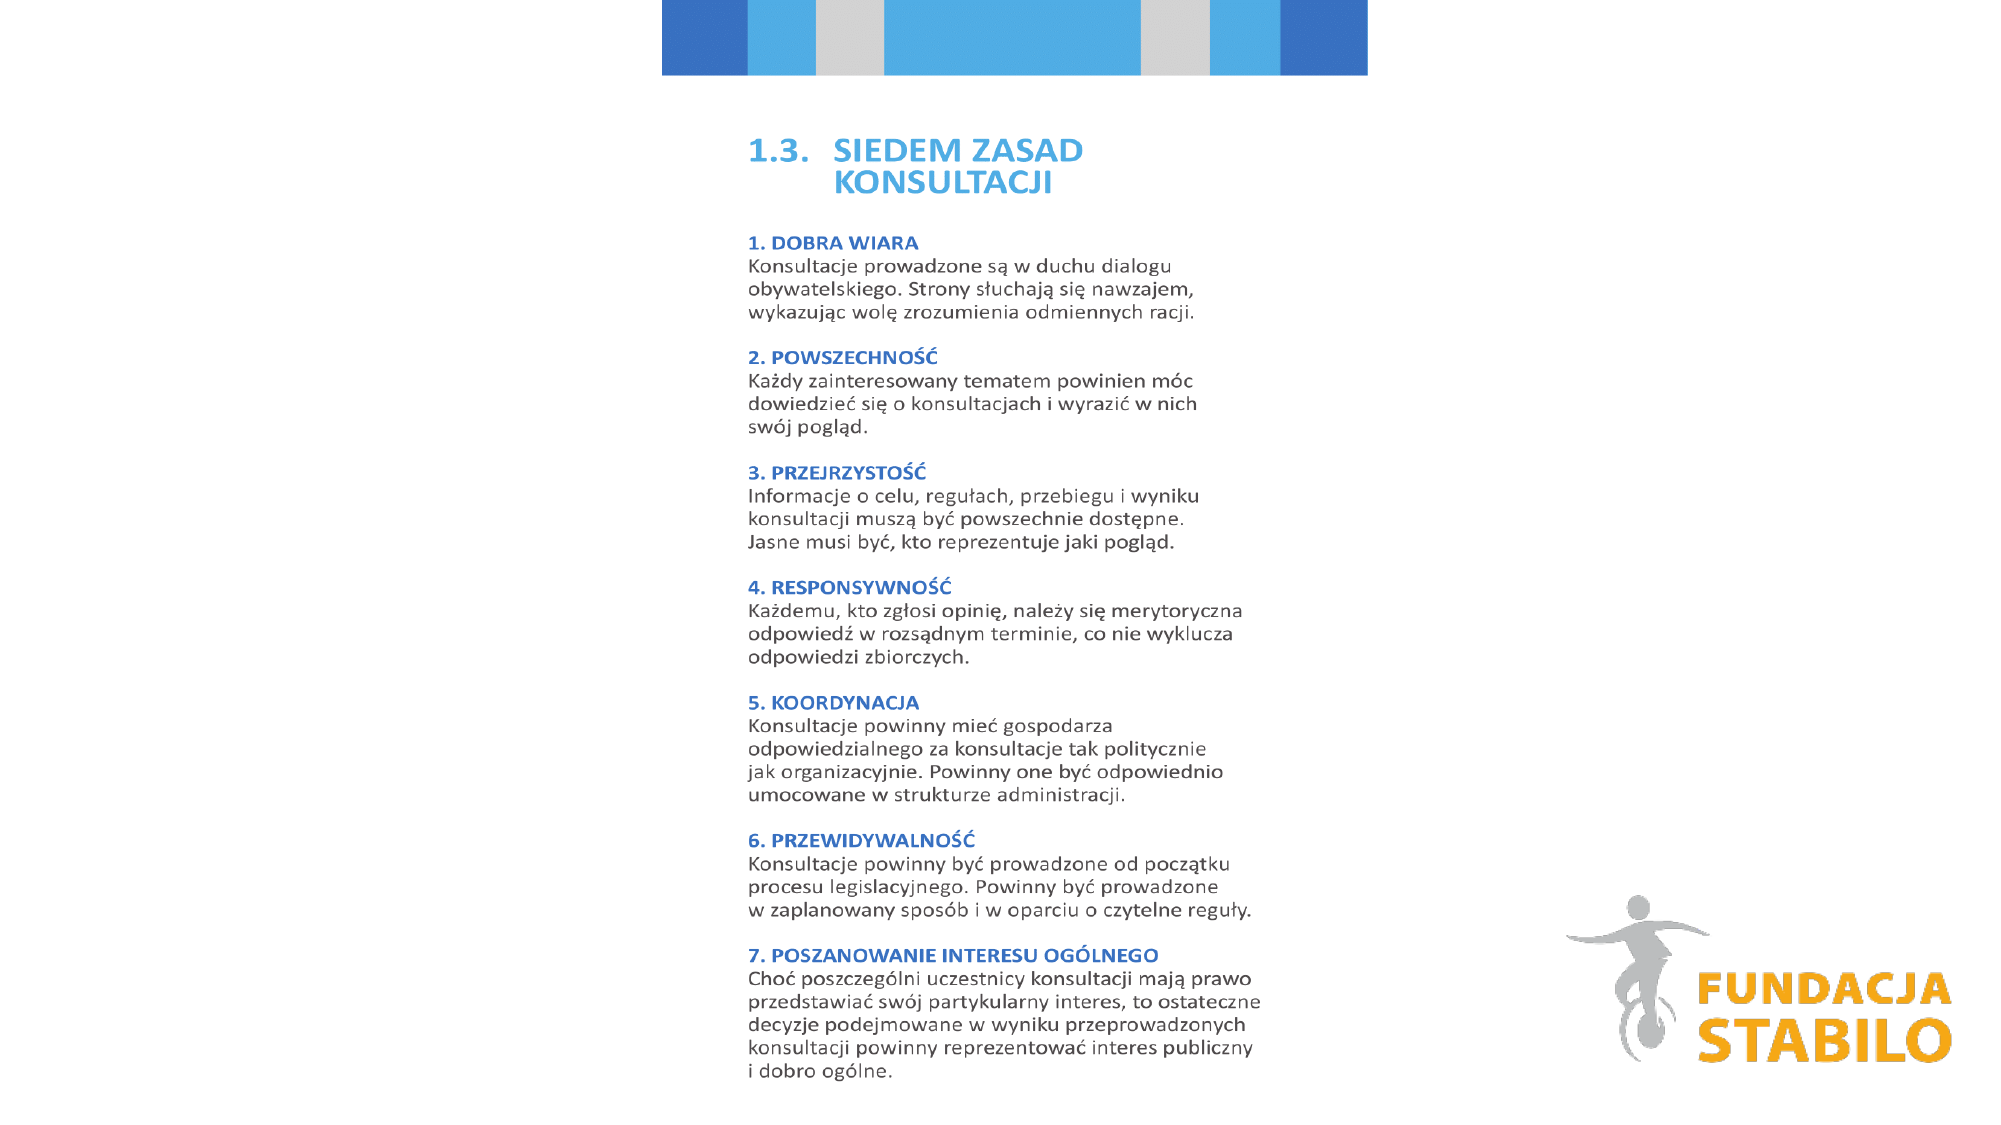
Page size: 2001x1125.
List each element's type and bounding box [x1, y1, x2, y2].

picture [1497, 831, 2000, 1125]
list [662, 0, 1368, 1125]
